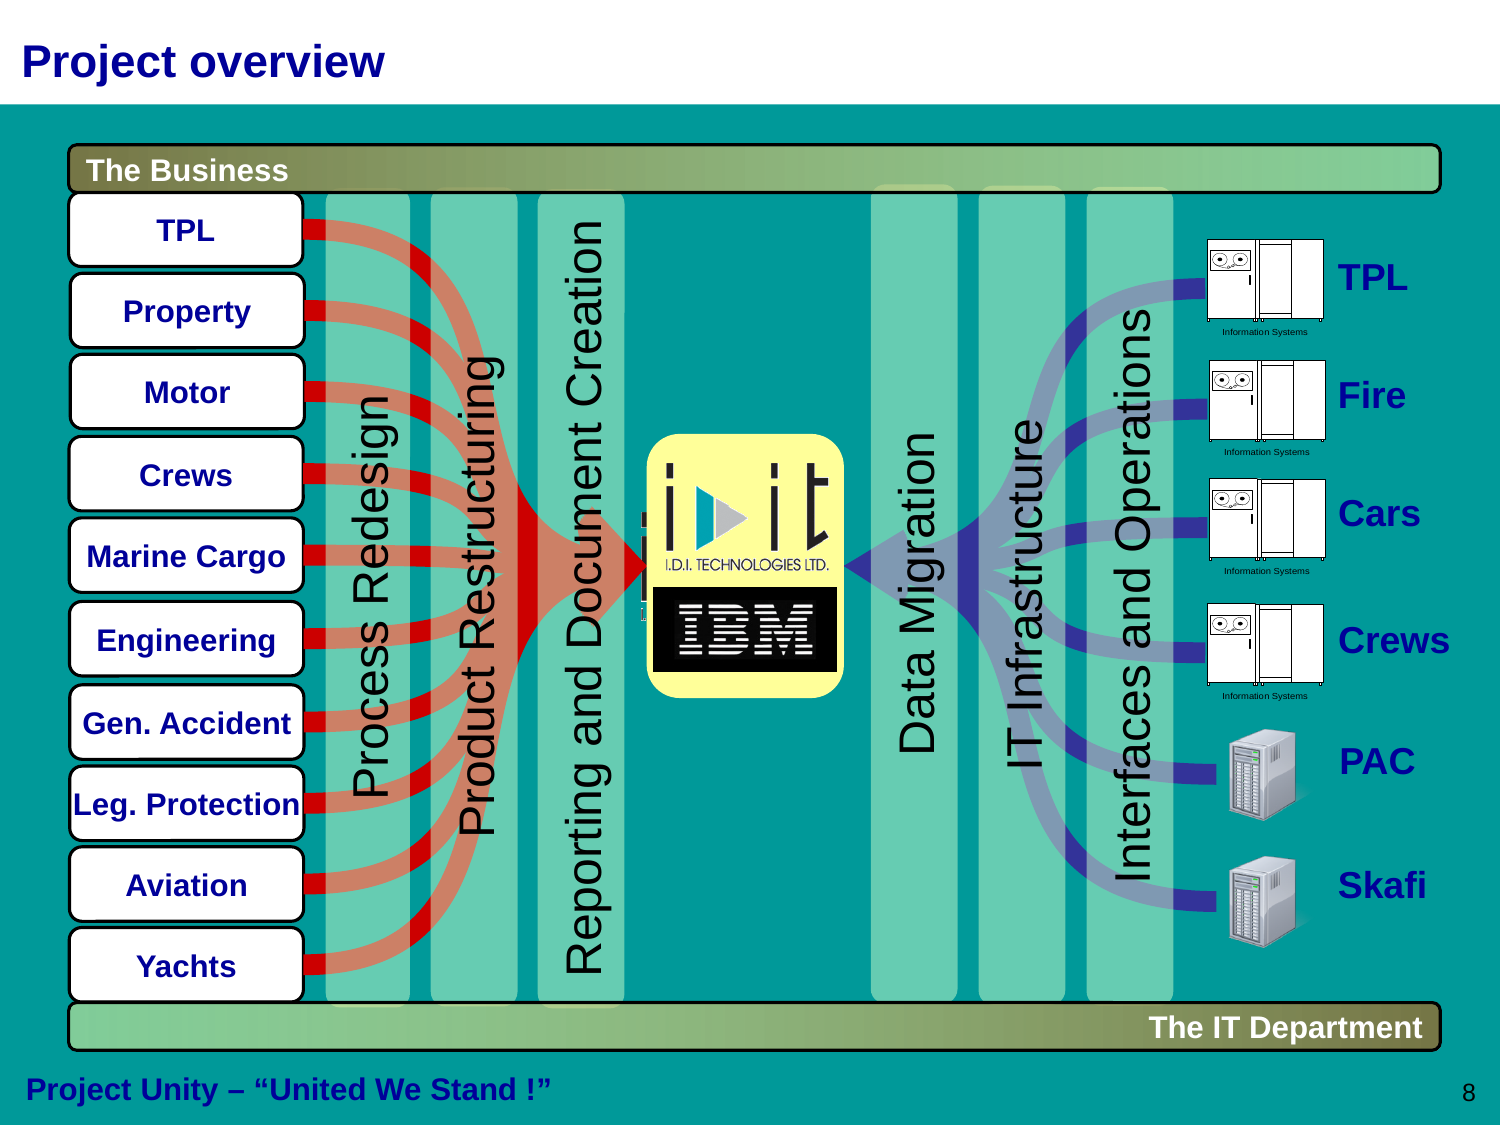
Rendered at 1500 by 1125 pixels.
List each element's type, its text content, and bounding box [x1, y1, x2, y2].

text_box The Business [68, 144, 1441, 183]
text_box 8 [1169, 1076, 1476, 1107]
text_box Project Unity – “United We Stand !” [10, 1061, 568, 1115]
text_box The IT Department [68, 1017, 1441, 1051]
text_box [68, 184, 1466, 1009]
text_box Project overview [21, 31, 1387, 87]
text_box [0, 104, 1500, 1125]
